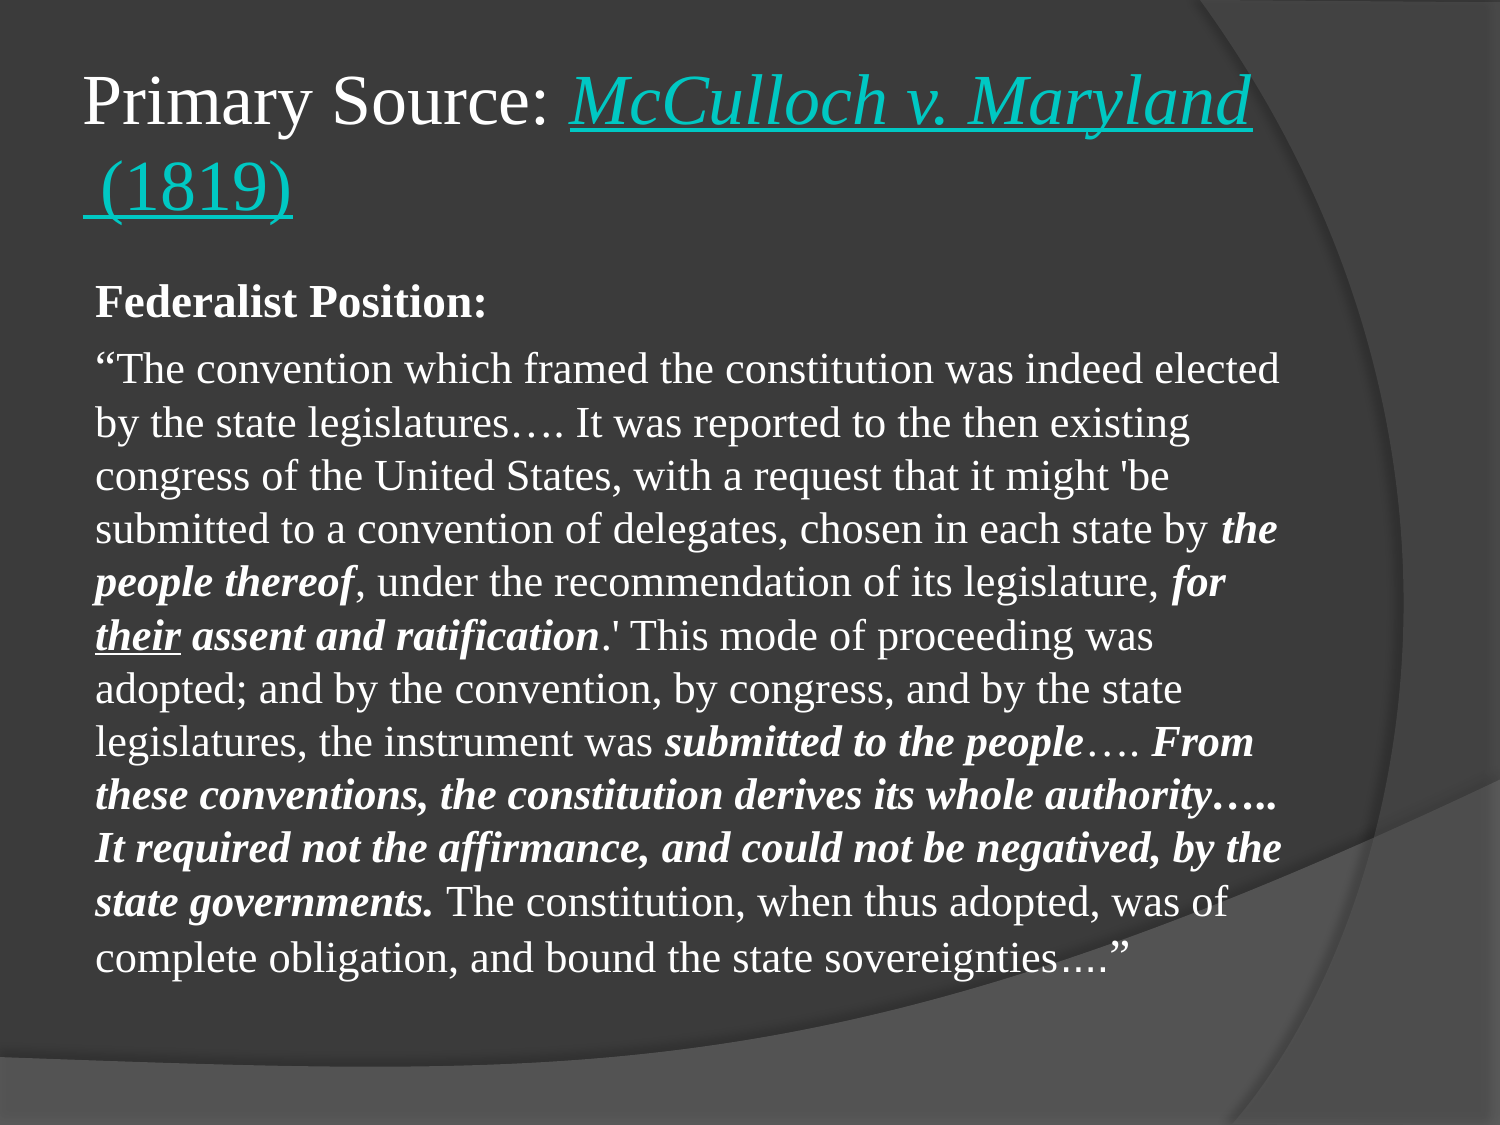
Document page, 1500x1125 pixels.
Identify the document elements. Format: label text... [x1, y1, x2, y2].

title Primary Source: McCulloch v. Maryland (1819) [75, 45, 1300, 233]
list Federalist Position: “The convention which framed the constitution was indeed elected by the state legislatures…. It was reported to the then existing congress of the United States, with a request that it might 'be submitted to a convention of delegates, chosen in each state by the people thereof, under the recommendation of its legislature, for their assent and ratification.' This mode of proceeding was adopted; and by the convention, by congress, and by the state legislatures, the instrument was submitted to the people…. From these conventions, the constitution derives its whole authority….. It required not the affirmance, and could not be negatived, by the state governments. The constitution, when thus adopted, was of complete obligation, and bound the state sovereignties....” [75, 262, 1300, 1005]
